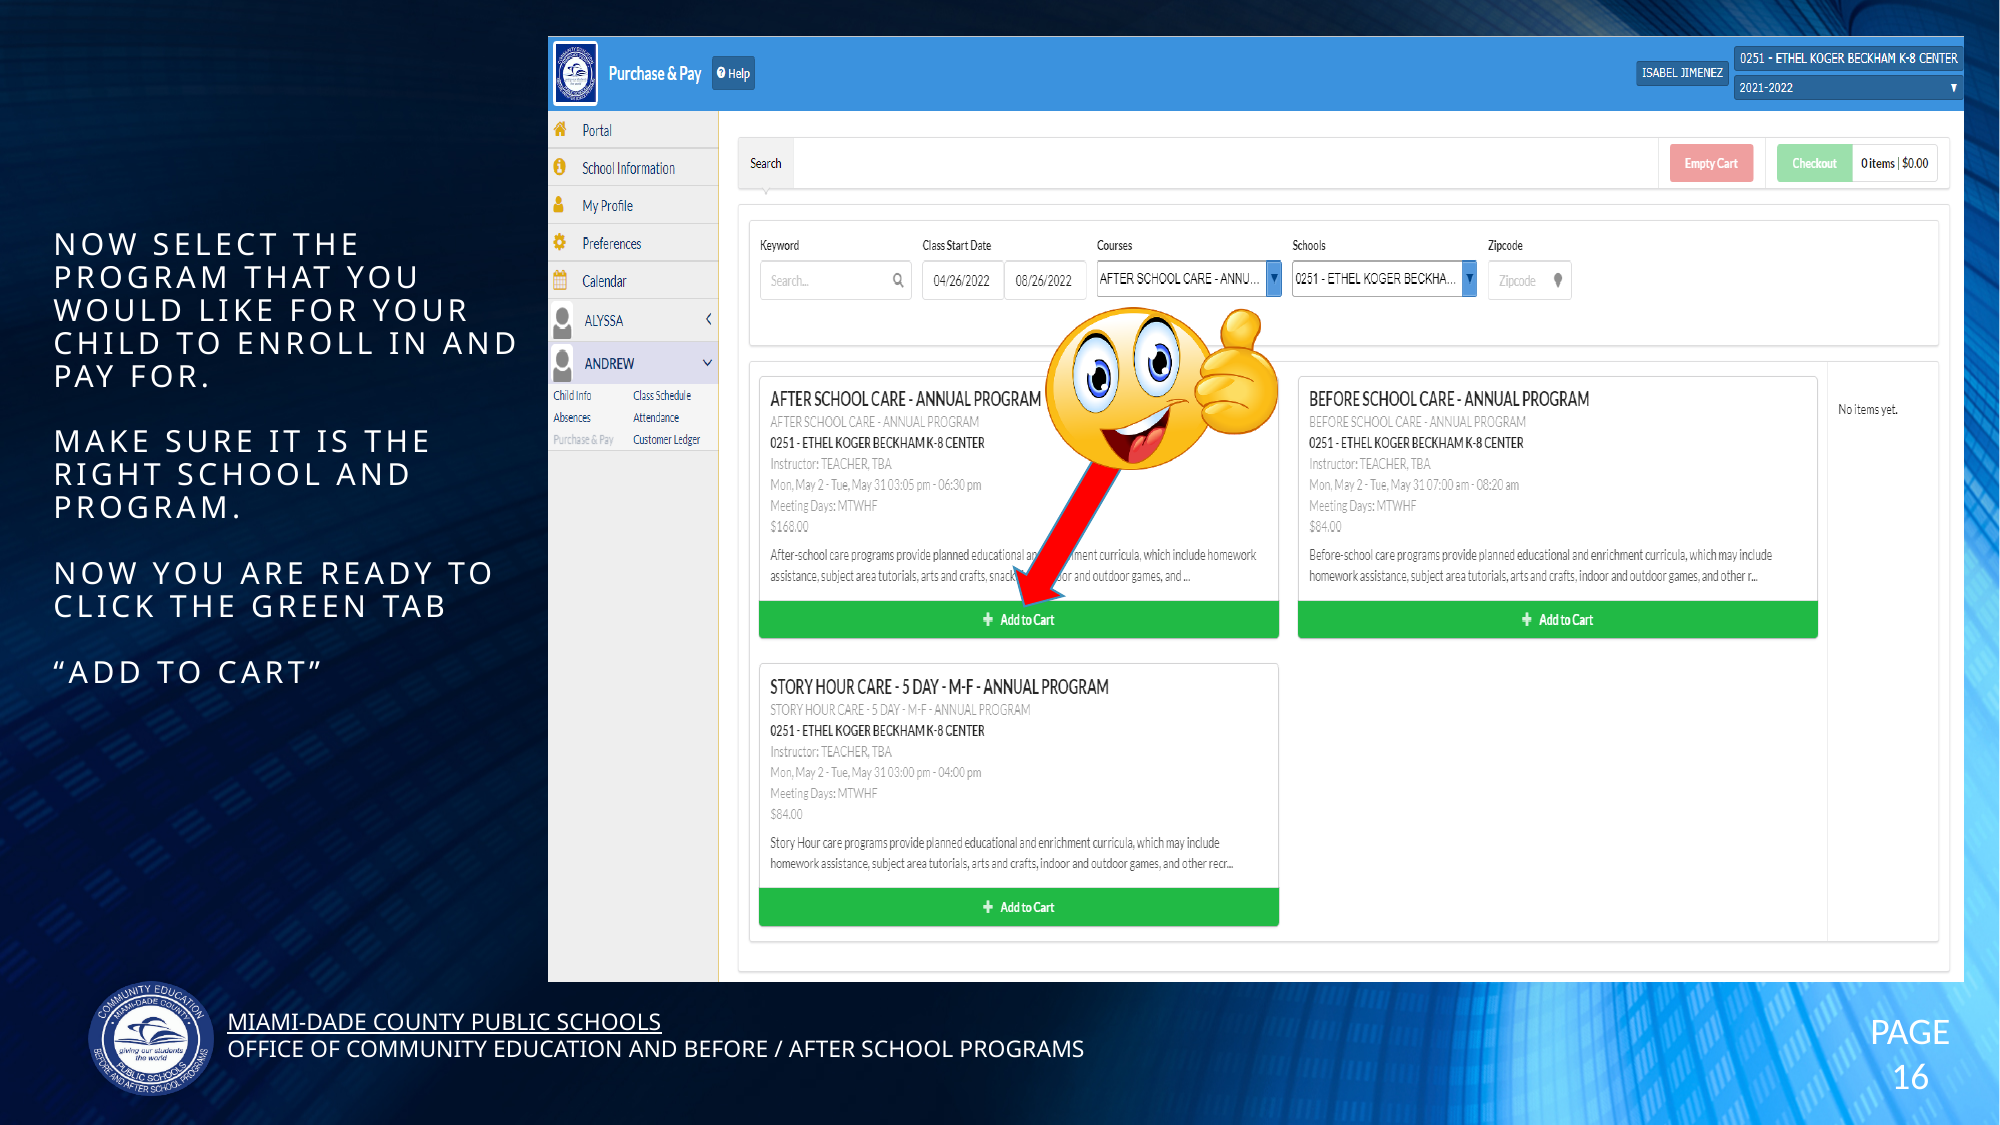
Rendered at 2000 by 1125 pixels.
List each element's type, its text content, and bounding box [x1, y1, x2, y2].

picture [0, 0, 2000, 1125]
text_box MIAMI-DADE COUNTY PUBLIC SCHOOLS OFFICE OF COMMUNITY EDUCATION AND BEFORE / AFTER SCHOOL PROGRAMS [215, 999, 1751, 1096]
text_box PAGE 16 [1835, 999, 1986, 1105]
text_box Now select the program that you WOULD like for your child to enroll IN and pay for. MAKE SURE IT IS THE RIGHT SCHOOL AND PROGRAM. NOW YOU ARE READY TO Click the green tab “add to cart” [38, 185, 548, 973]
